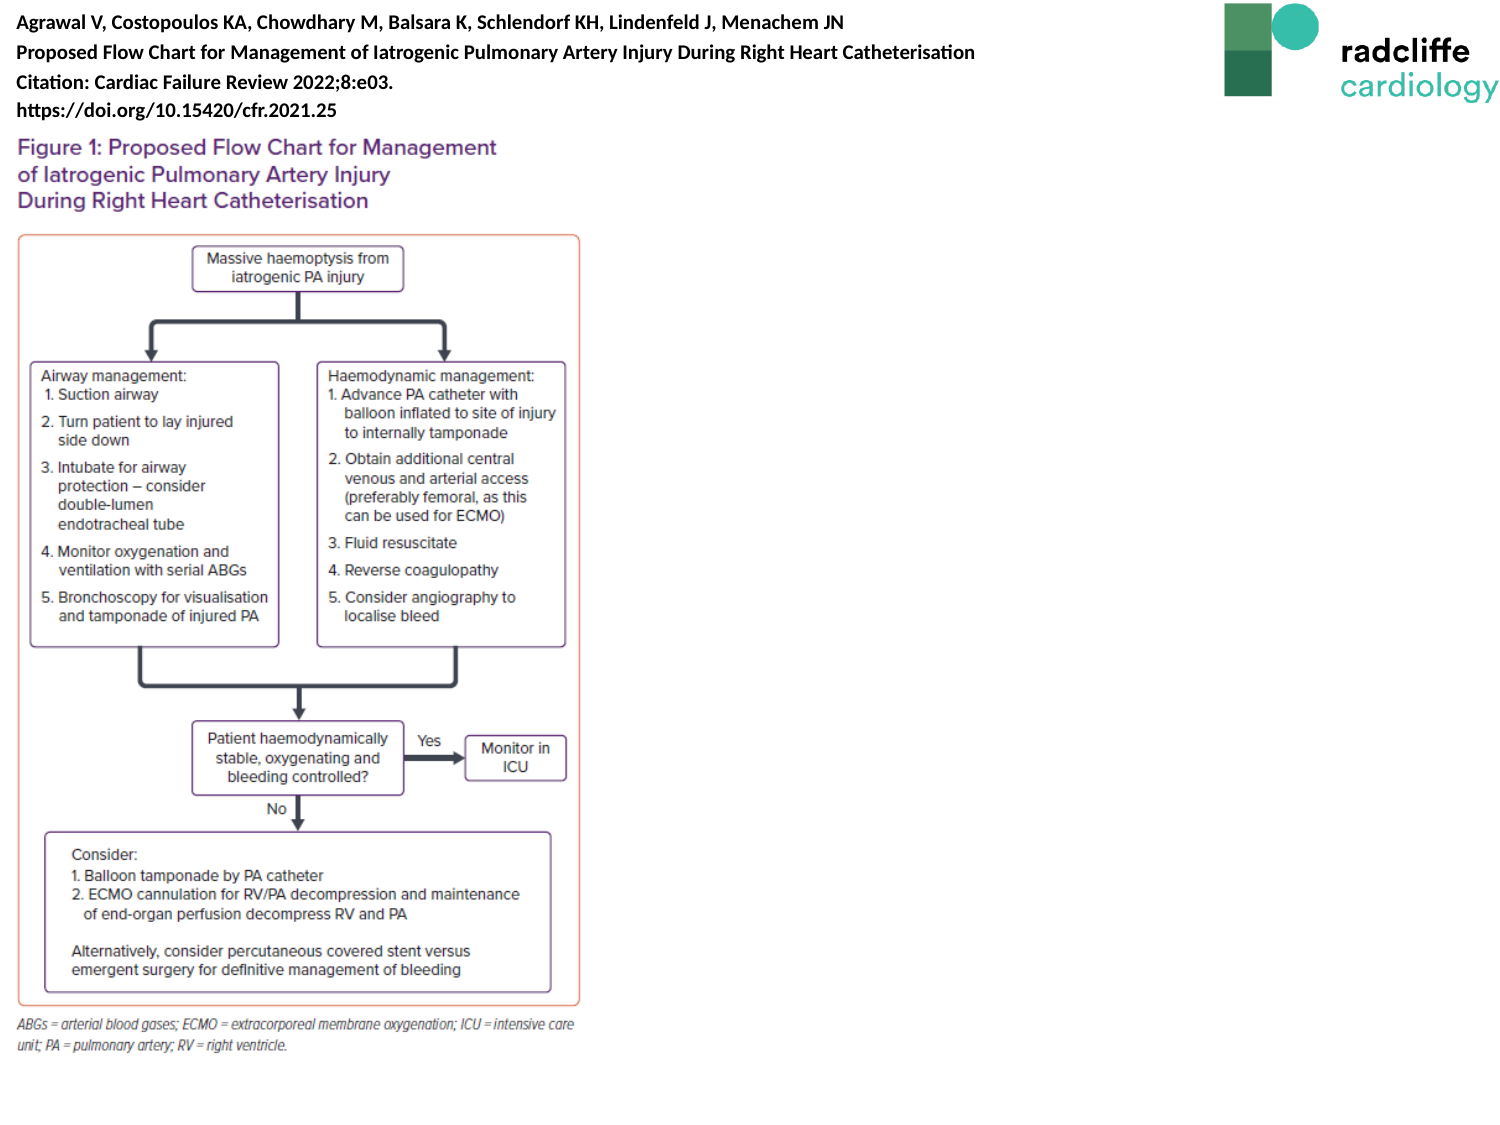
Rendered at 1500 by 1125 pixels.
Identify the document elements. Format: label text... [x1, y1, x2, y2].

picture [1, 124, 594, 1063]
picture [1224, 1, 1499, 104]
text_box Citation: Cardiac Failure Review 2022;8:e03. [1, 60, 1224, 89]
text_box Proposed Flow Chart for Management of Iatrogenic Pulmonary Artery Injury During Right Heart Catheterisation [1, 31, 1224, 60]
text_box https://doi.org/10.15420/cfr.2021.25 [1, 89, 1500, 129]
text_box Agrawal V, Costopoulos KA, Chowdhary M, Balsara K, Schlendorf KH, Lindenfeld J, Menachem JN [1, 1, 939, 31]
